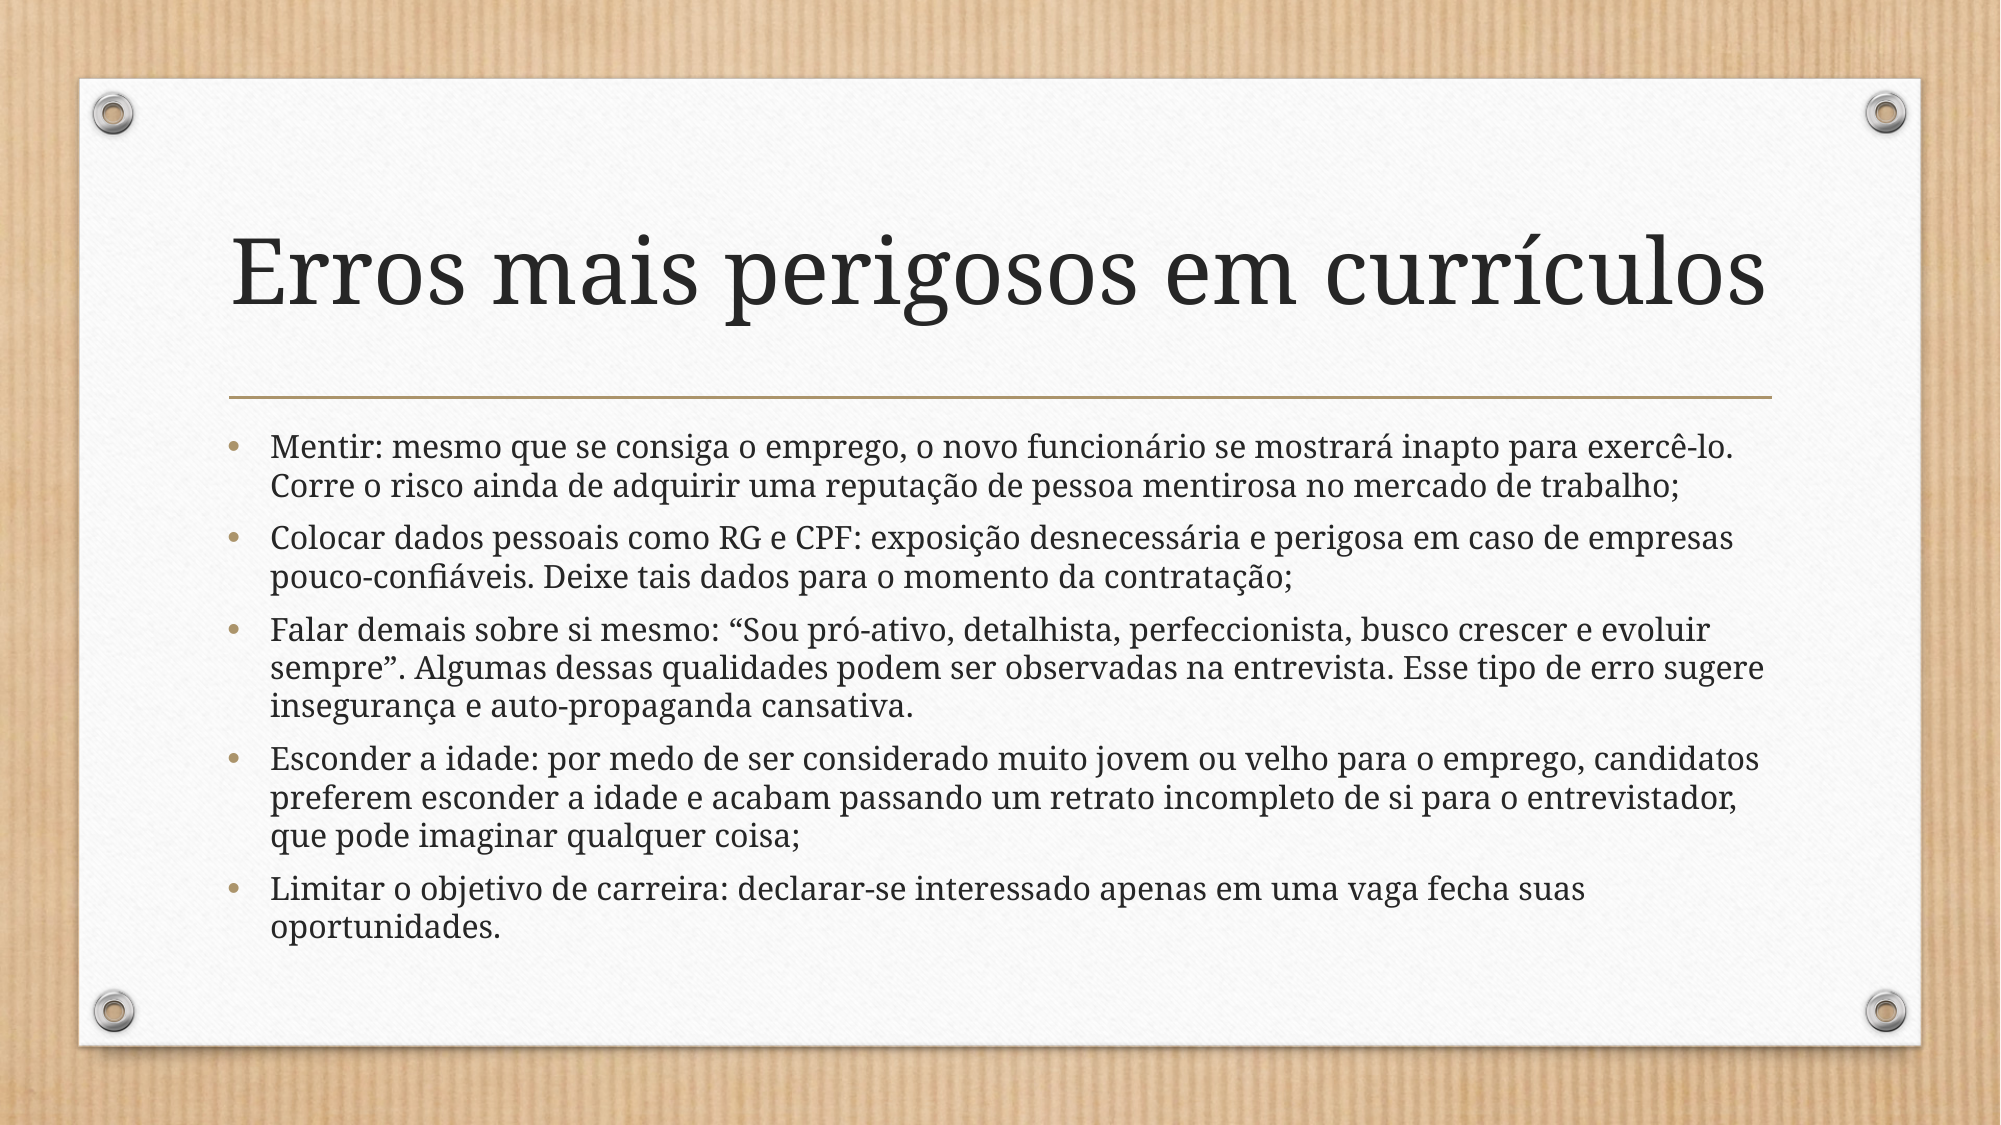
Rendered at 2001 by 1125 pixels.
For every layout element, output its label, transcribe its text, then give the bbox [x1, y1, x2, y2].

picture [0, 0, 2001, 1125]
list Mentir: mesmo que se consiga o emprego, o novo funcionário se mostrará inapto para exercê-lo. Corre o risco ainda de adquirir uma reputação de pessoa mentirosa no mercado de trabalho; Colocar dados pessoais como RG e CPF: exposição desnecessária e perigosa em caso de empresas pouco-confiáveis. Deixe tais dados para o momento da contratação; Falar demais sobre si mesmo: “Sou pró-ativo, detalhista, perfeccionista, busco crescer e evoluir sempre”. Algumas dessas qualidades podem ser observadas na entrevista. Esse tipo de erro sugere insegurança e auto-propaganda cansativa. Esconder a idade: por medo de ser considerado muito jovem ou velho para o emprego, candidatos preferem esconder a idade e acabam passando um retrato incompleto de si para o entrevistador, que pode imaginar qualquer coisa; Limitar o objetivo de carreira: declarar-se interessado apenas em uma vaga fecha suas oportunidades. [212, 419, 1788, 964]
title Erros mais perigosos em currículos [212, 161, 1788, 375]
